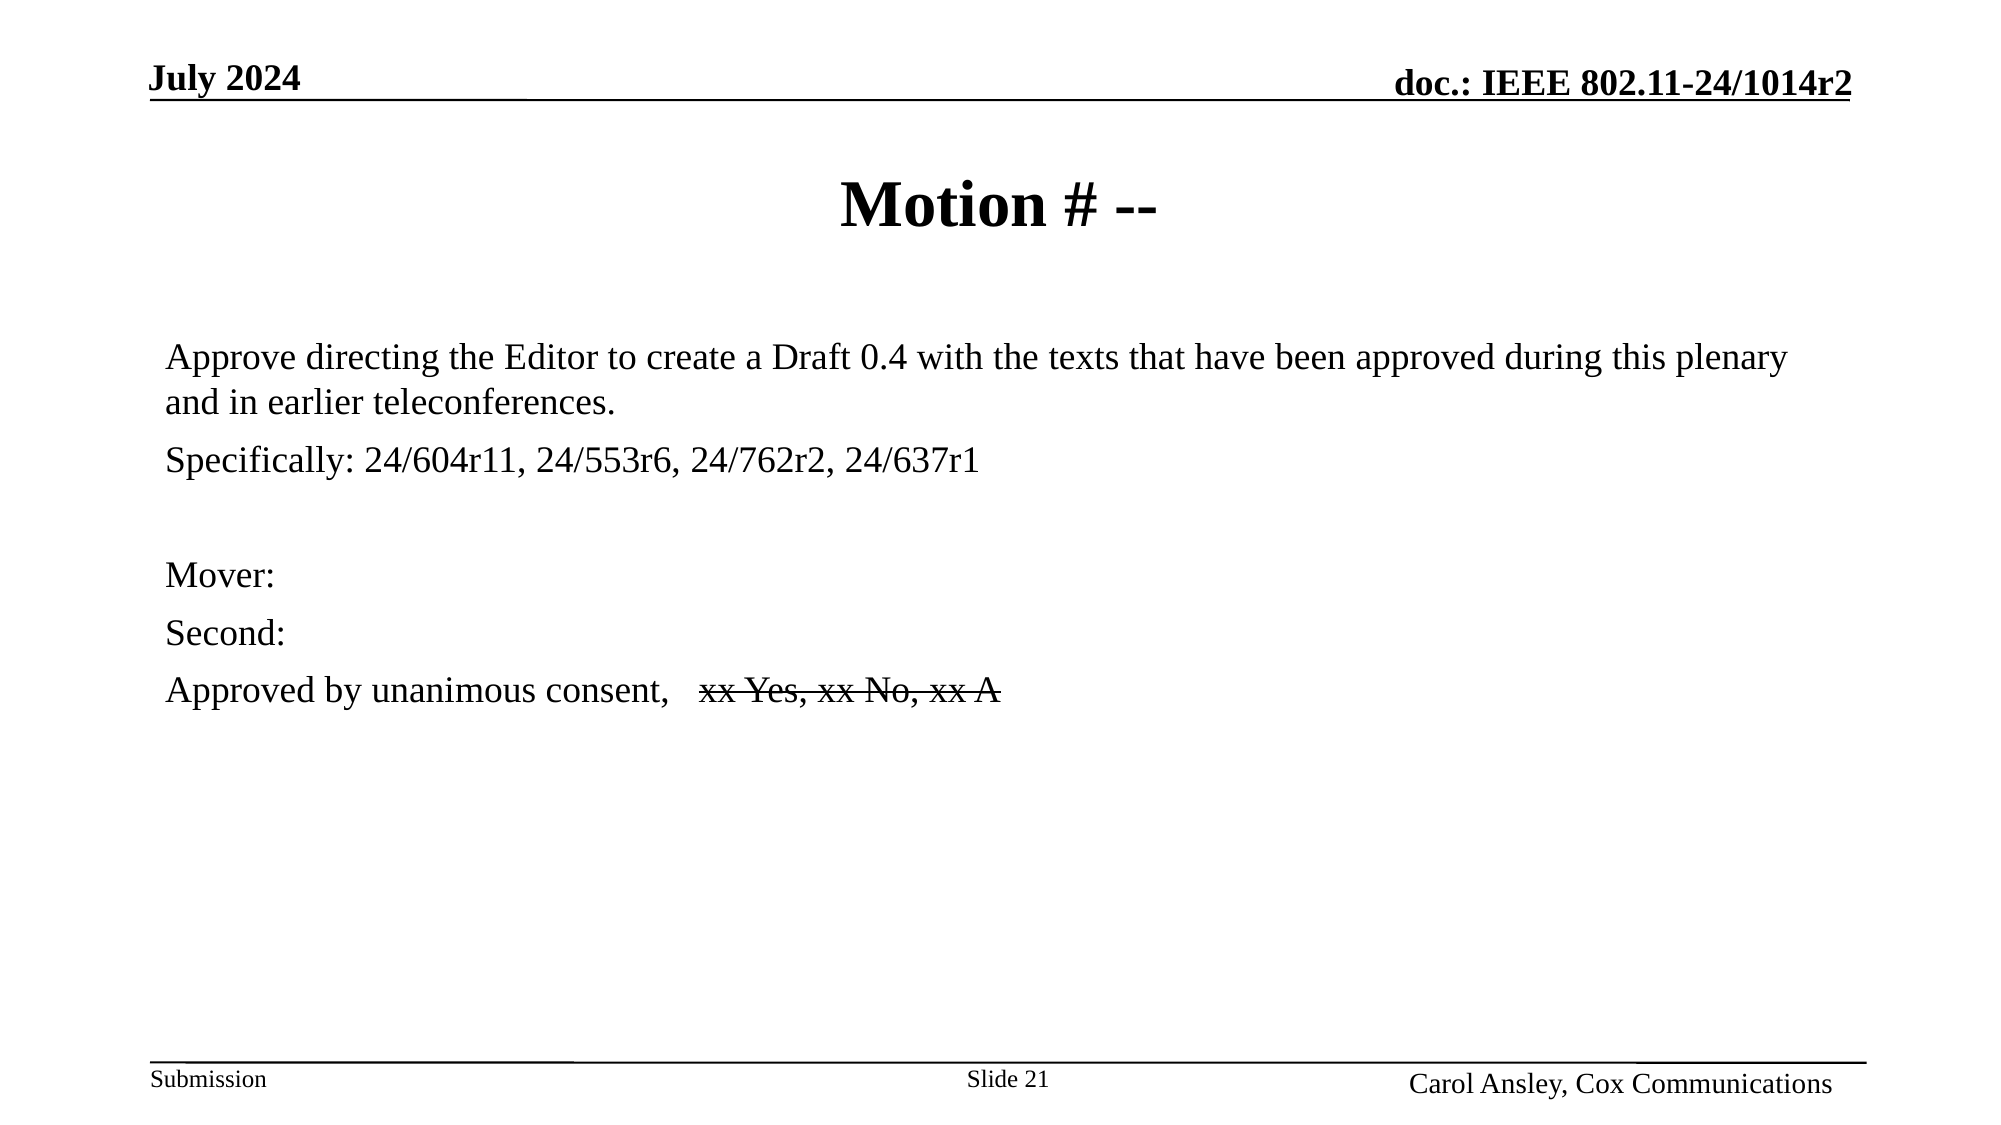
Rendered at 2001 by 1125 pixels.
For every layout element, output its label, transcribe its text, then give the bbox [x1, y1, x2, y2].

slide_number Slide 21 [950, 1061, 1067, 1123]
list Approve directing the Editor to create a Draft 0.4 with the texts that have been approved during this plenary and in earlier teleconferences. Specifically: 24/604r11, 24/553r6, 24/762r2, 24/637r1 Mover: Second: Approved by unanimous consent, xx Yes, xx No, xx A [149, 324, 1850, 1000]
title Motion # -- [149, 112, 1850, 288]
